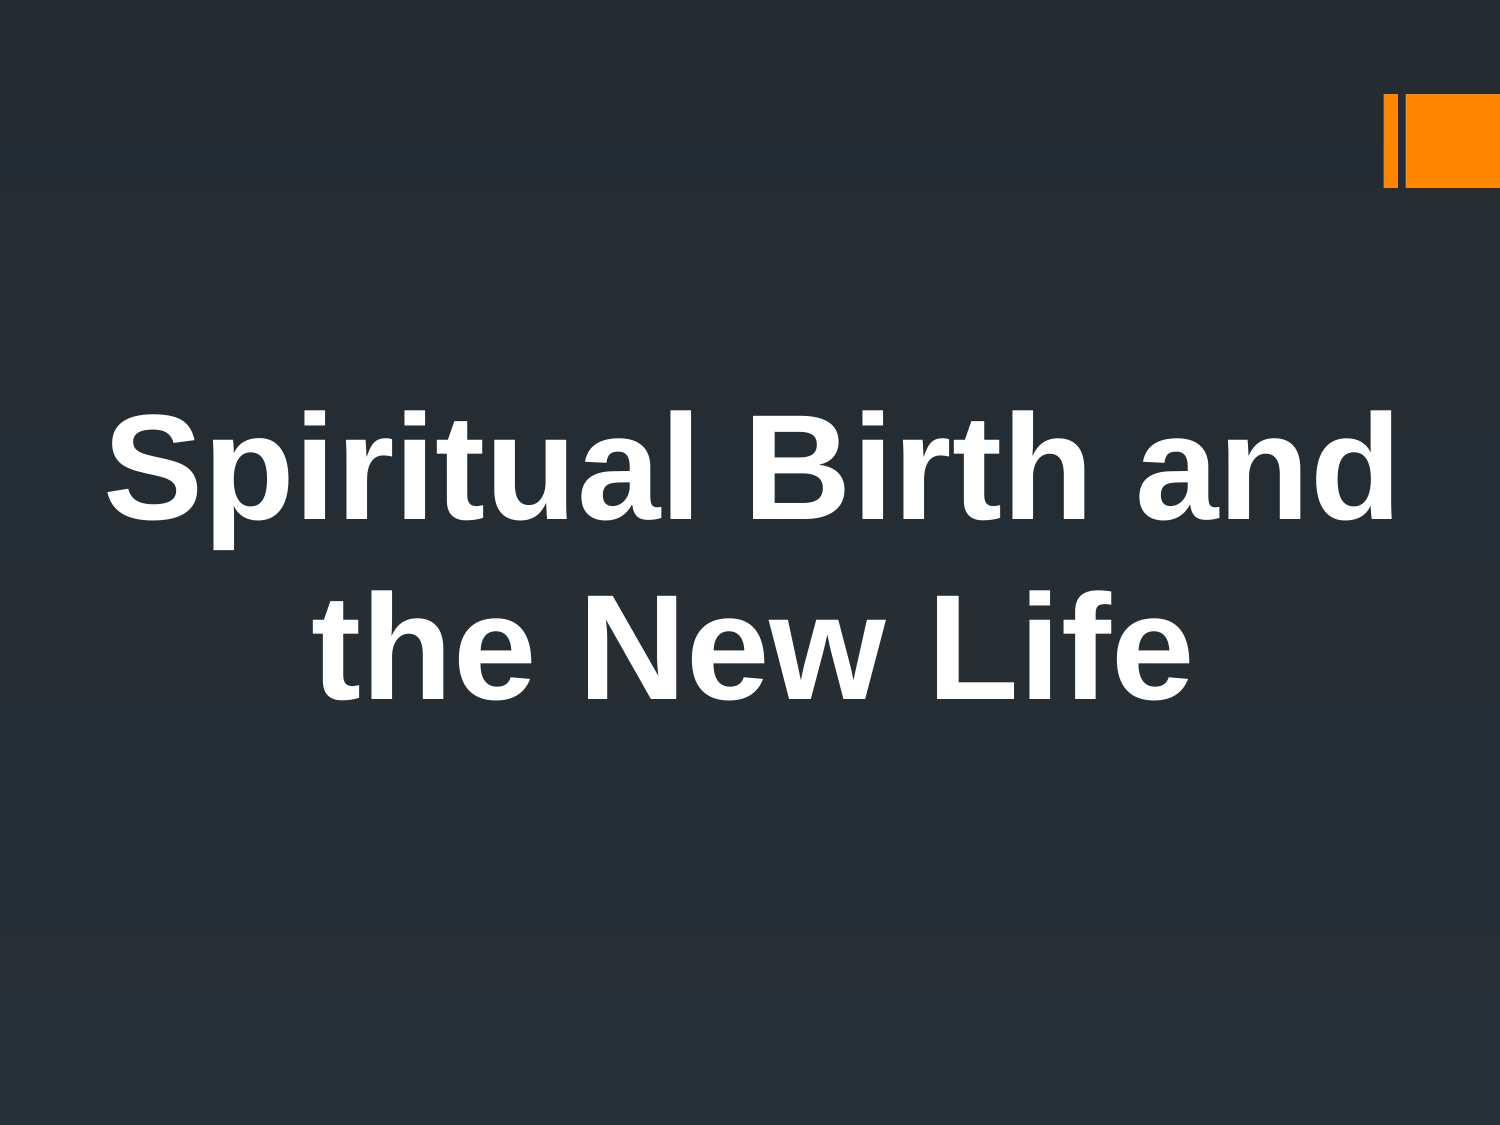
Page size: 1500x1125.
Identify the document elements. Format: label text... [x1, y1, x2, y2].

list Spiritual Birth and the New Life [37, 362, 1463, 944]
